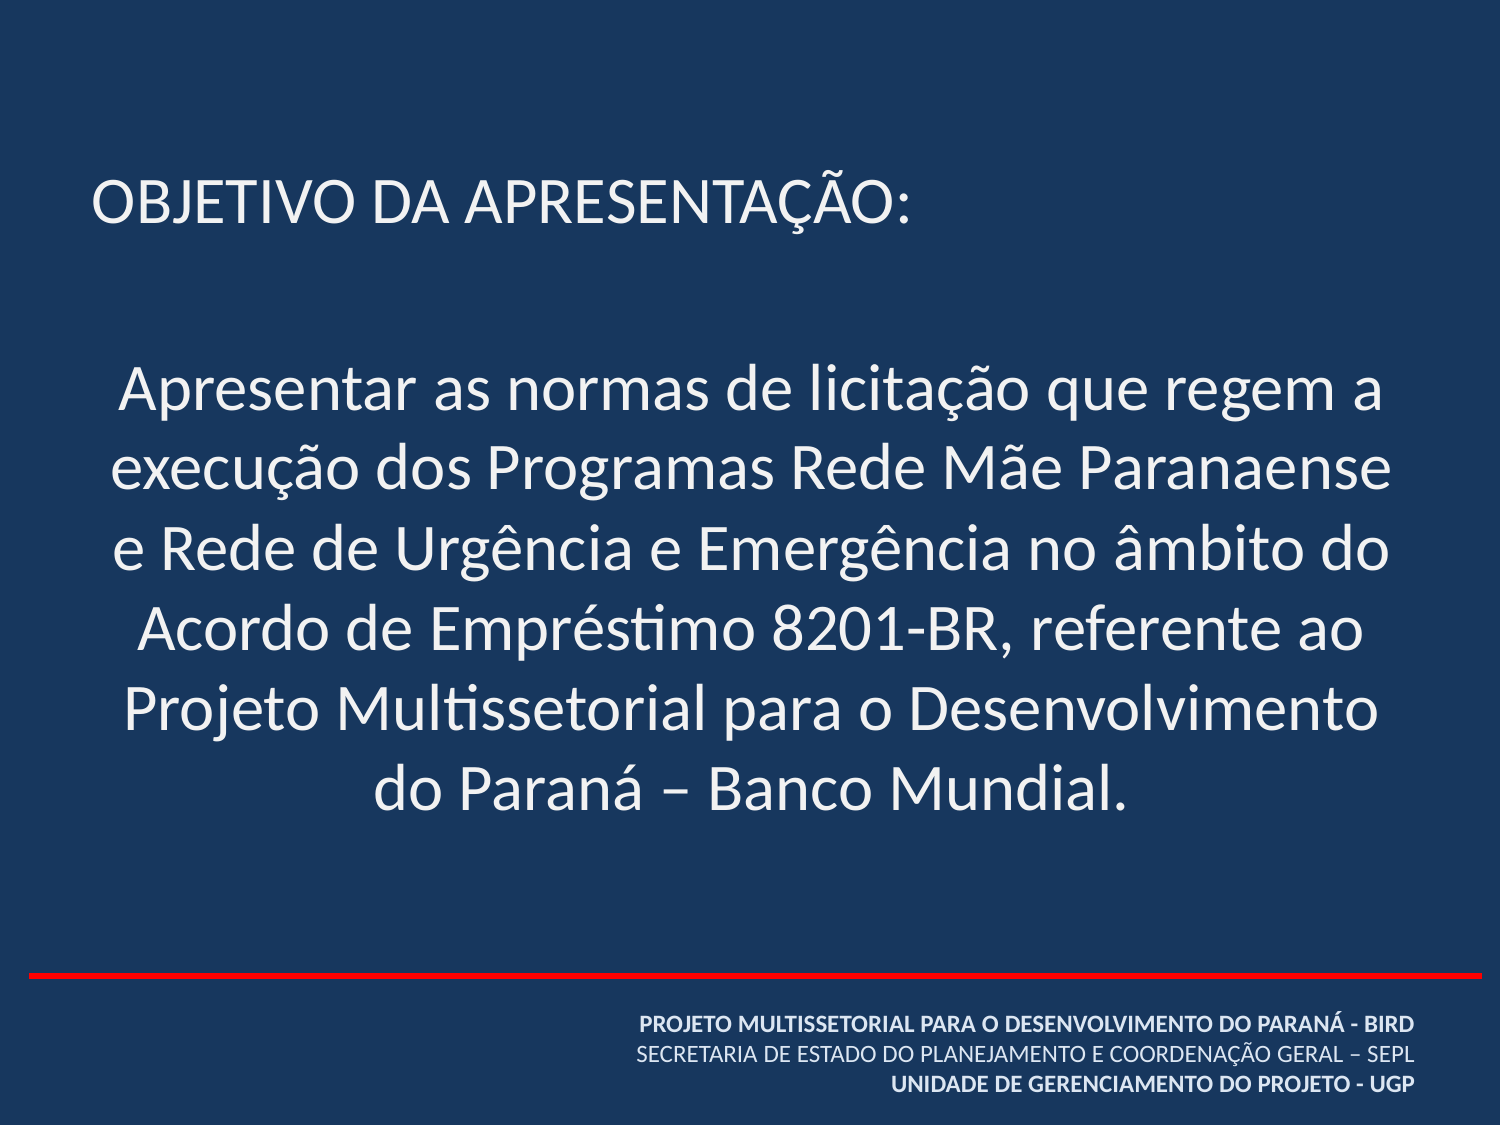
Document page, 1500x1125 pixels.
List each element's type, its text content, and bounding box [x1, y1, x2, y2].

title PROJETO MULTISSETORIAL PARA O DESENVOLVIMENTO DO PARANÁ - BIRD SECRETARIA DE ESTADO DO PLANEJAMENTO E COORDENAÇÃO GERAL – SEPL UNIDADE DE GERENCIAMENTO DO PROJETO - UGP [80, 999, 1432, 1095]
list OBJETIVO DA APRESENTAÇÃO: Apresentar as normas de licitação que regem a execução dos Programas Rede Mãe Paranaense e Rede de Urgência e Emergência no âmbito do Acordo de Empréstimo 8201-BR, referente ao Projeto Multissetorial para o Desenvolvimento do Paraná – Banco Mundial. [76, 148, 1428, 953]
